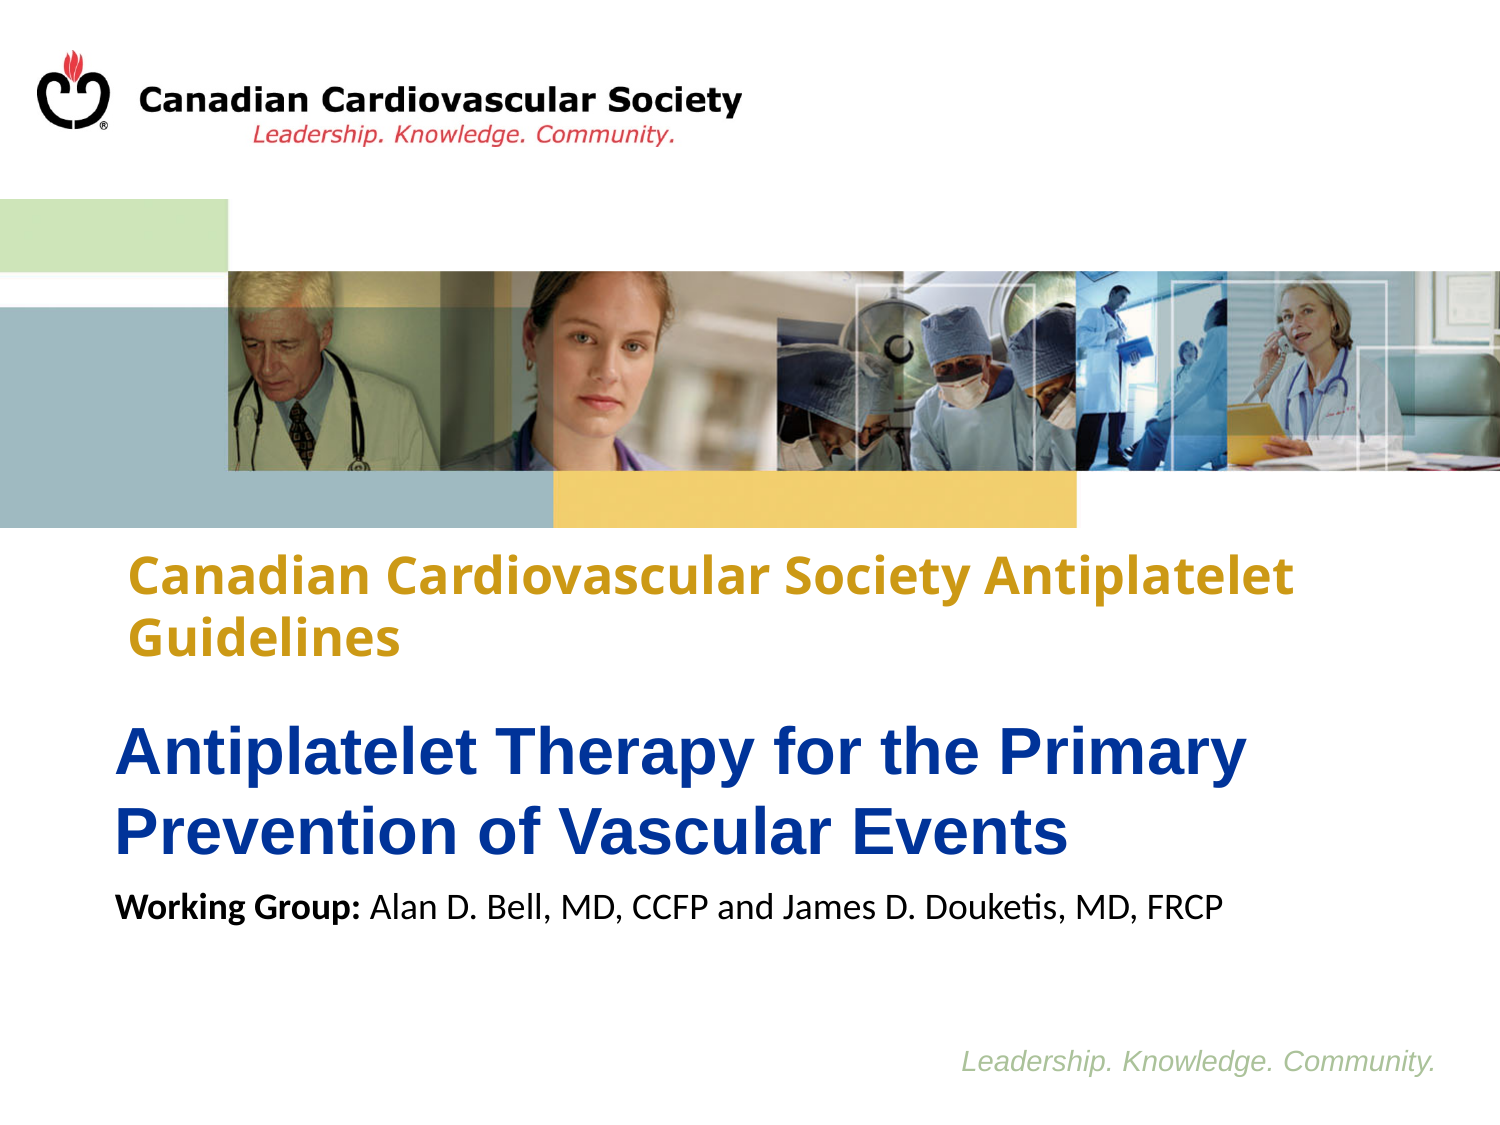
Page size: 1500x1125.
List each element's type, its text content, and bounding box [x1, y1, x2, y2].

picture [0, 199, 1500, 528]
text_box Canadian Cardiovascular Society Antiplatelet Guidelines [112, 500, 1388, 709]
text_box Working Group: Alan D. Bell, MD, CCFP and James D. Douketis, MD, FRCP [99, 874, 1475, 935]
picture [37, 50, 742, 147]
title Antiplatelet Therapy for the Primary Prevention of Vascular Events [99, 699, 1288, 838]
